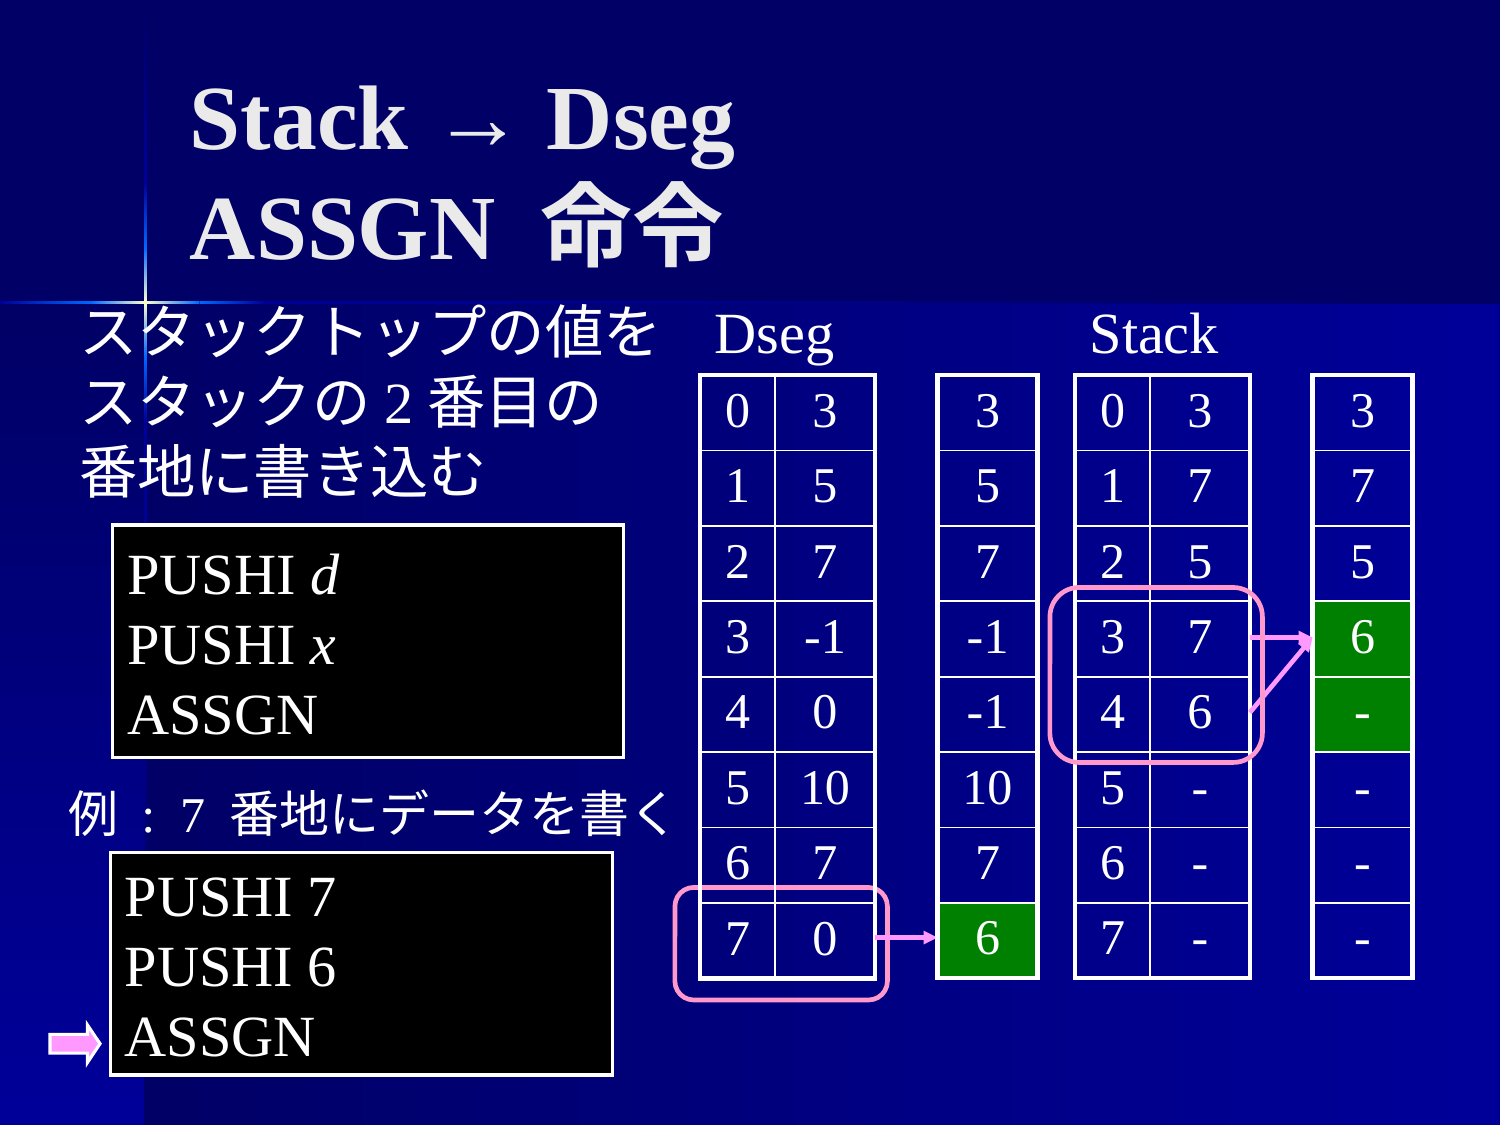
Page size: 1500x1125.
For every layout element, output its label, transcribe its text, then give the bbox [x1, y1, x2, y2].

text_box Dseg [699, 287, 850, 373]
table_cell 6 [702, 828, 774, 902]
table_cell - [1315, 678, 1410, 751]
table_header 3 [940, 377, 1035, 450]
text_box スタックトップの値を スタックの2番目の 番地に書き込む [64, 287, 677, 513]
text_box [50, 1025, 101, 1063]
text_box [874, 931, 935, 944]
table_cell - [1151, 904, 1248, 976]
table_header 0 [702, 377, 774, 450]
table_cell -1 [940, 602, 1035, 676]
table_cell 7 [776, 828, 873, 902]
table_cell 10 [776, 753, 873, 827]
table_cell 1 [1077, 451, 1149, 525]
table_cell - [1151, 828, 1248, 902]
table_cell 6 [940, 904, 1035, 976]
table_cell 3 [702, 602, 774, 676]
table_cell 5 [702, 753, 774, 827]
table_cell 0 [776, 904, 873, 976]
table_cell 7 [940, 828, 1035, 902]
table_cell 2 [1077, 527, 1149, 587]
table_cell 6 [1315, 602, 1410, 676]
table_cell - [1315, 828, 1410, 902]
table_cell 7 [1077, 904, 1149, 976]
table_header 0 [1077, 377, 1149, 450]
table_cell -1 [776, 602, 873, 676]
table_cell 6 [1077, 828, 1149, 902]
table_cell - [1315, 904, 1410, 976]
text_box [1049, 587, 1263, 763]
table_header 3 [776, 377, 873, 450]
table_cell 5 [776, 451, 873, 525]
text_box [674, 887, 888, 1000]
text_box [1249, 637, 1313, 713]
table_cell 4 [702, 678, 774, 751]
table_header 3 [1151, 377, 1248, 450]
text_box PUSHI 7 PUSHI 6 ASSGN [110, 852, 613, 1075]
table_cell - [1315, 753, 1410, 827]
table_cell 5 [1077, 763, 1149, 827]
table_cell 10 [940, 753, 1035, 827]
table_cell 0 [776, 678, 873, 751]
table_cell 7 [1151, 451, 1248, 525]
table_cell - [1151, 759, 1248, 827]
table_cell 7 [1315, 451, 1410, 525]
table_cell 7 [702, 904, 774, 976]
table_cell 7 [776, 527, 873, 600]
table_header 3 [1315, 377, 1410, 450]
table_cell 1 [702, 451, 774, 525]
text_box PUSHI d PUSHI x ASSGN [112, 524, 624, 758]
text_box 例 : 7 番地にデータを書く [53, 774, 695, 850]
title Stack → Dseg ASSGN 命令 [174, 49, 1413, 286]
table_cell -1 [940, 678, 1035, 751]
table_cell 5 [1315, 527, 1410, 600]
text_box Stack [1074, 287, 1234, 373]
table_cell 7 [940, 527, 1035, 600]
table_cell 5 [1151, 527, 1248, 590]
table_cell 5 [940, 451, 1035, 525]
table_cell 2 [702, 527, 774, 600]
